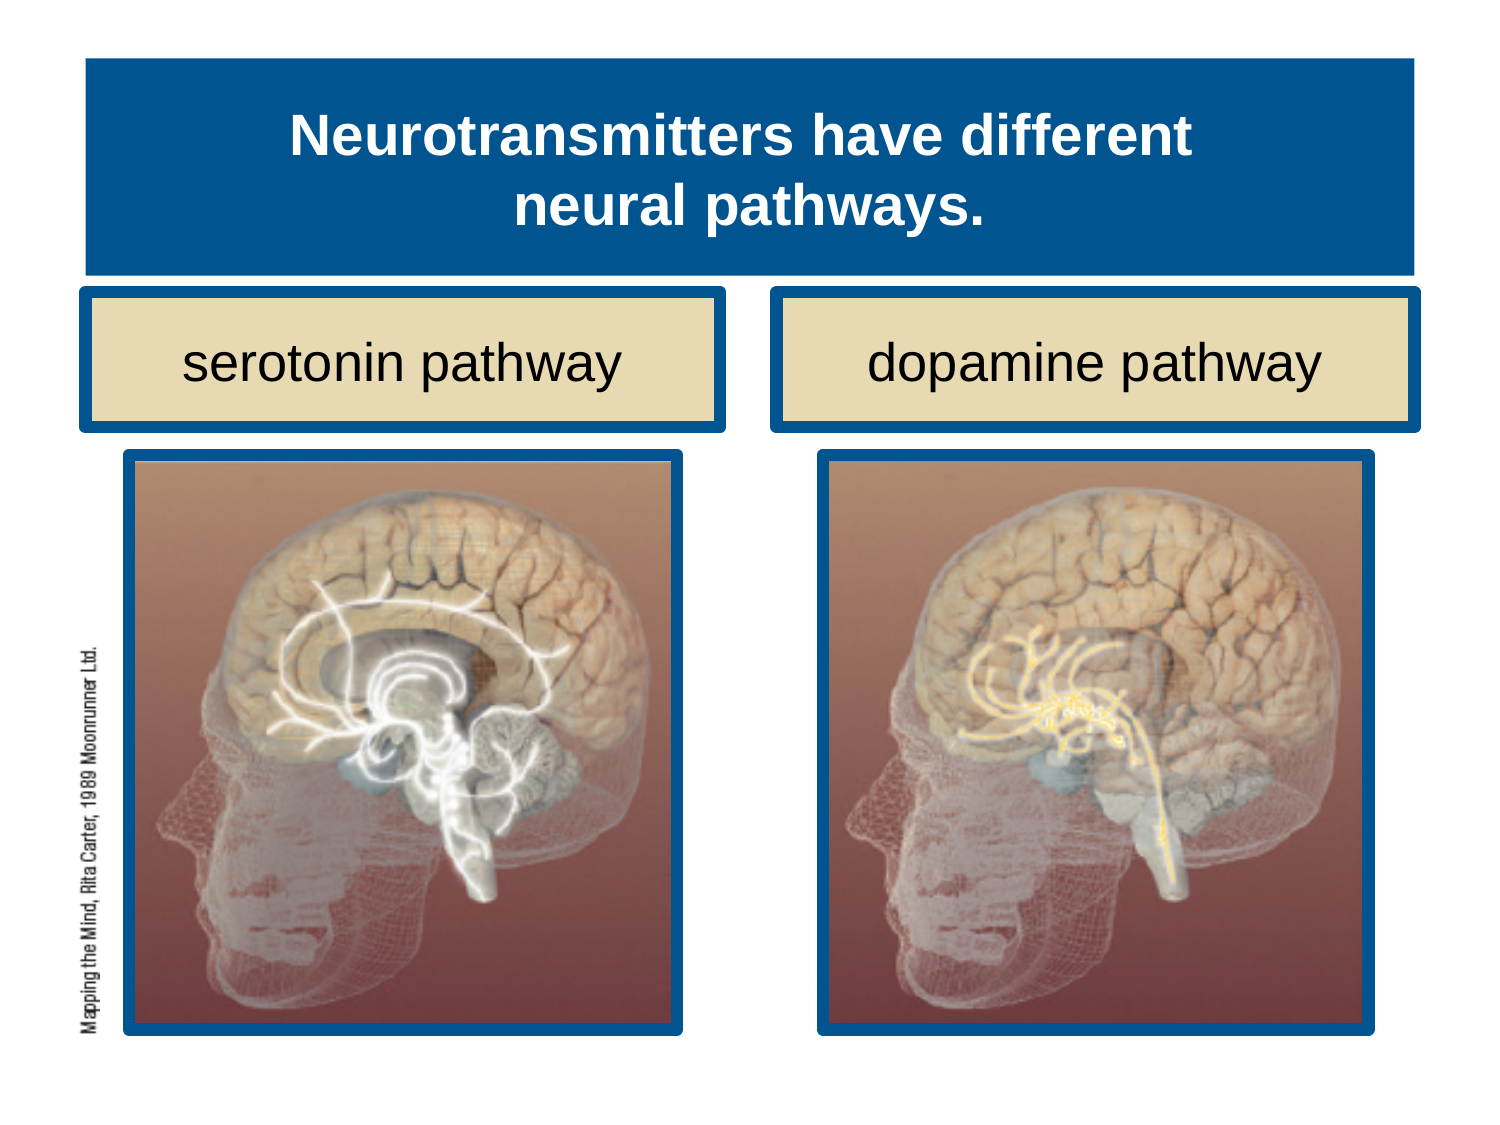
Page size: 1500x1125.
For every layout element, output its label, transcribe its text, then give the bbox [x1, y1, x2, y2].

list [829, 461, 1363, 1024]
picture [66, 635, 100, 1042]
list serotonin pathway [85, 292, 721, 428]
list dopamine pathway [776, 292, 1415, 428]
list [134, 461, 671, 1024]
title Neurotransmitters have different neural pathways. [85, 58, 1415, 276]
